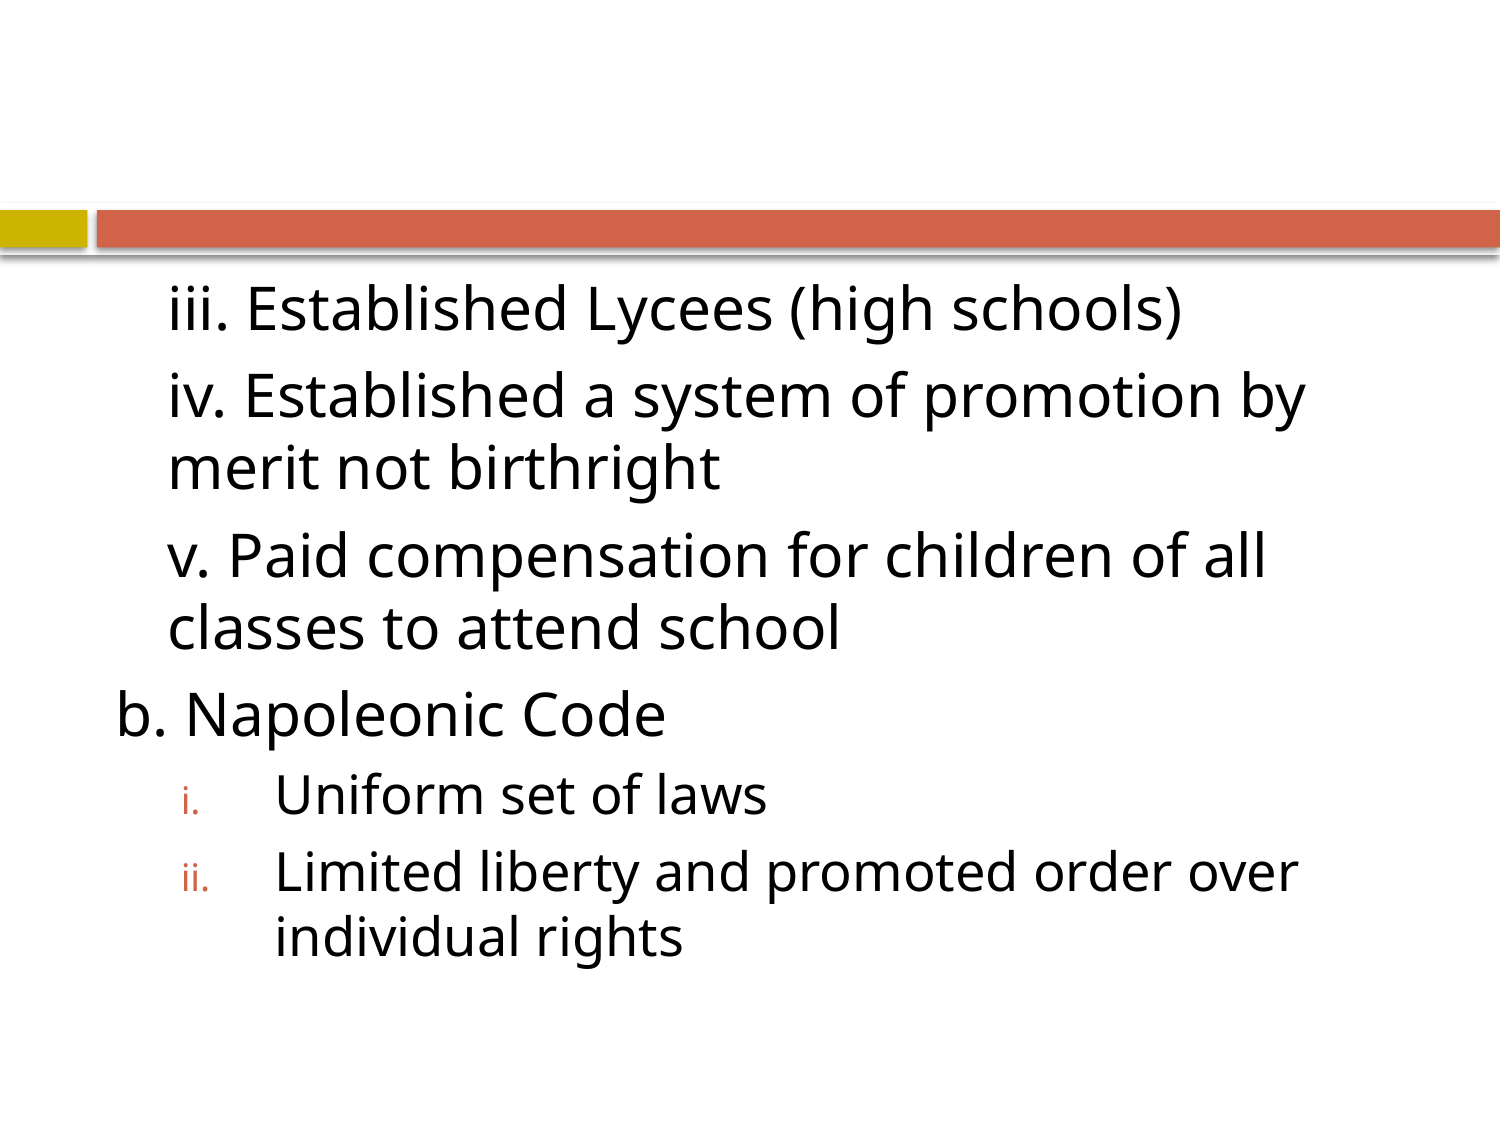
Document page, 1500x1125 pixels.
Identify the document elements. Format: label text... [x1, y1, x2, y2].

list iii. Established Lycees (high schools) iv. Established a system of promotion by merit not birthright v. Paid compensation for children of all classes to attend school b. Napoleonic Code Uniform set of laws Limited liberty and promoted order over individual rights [100, 262, 1438, 1000]
